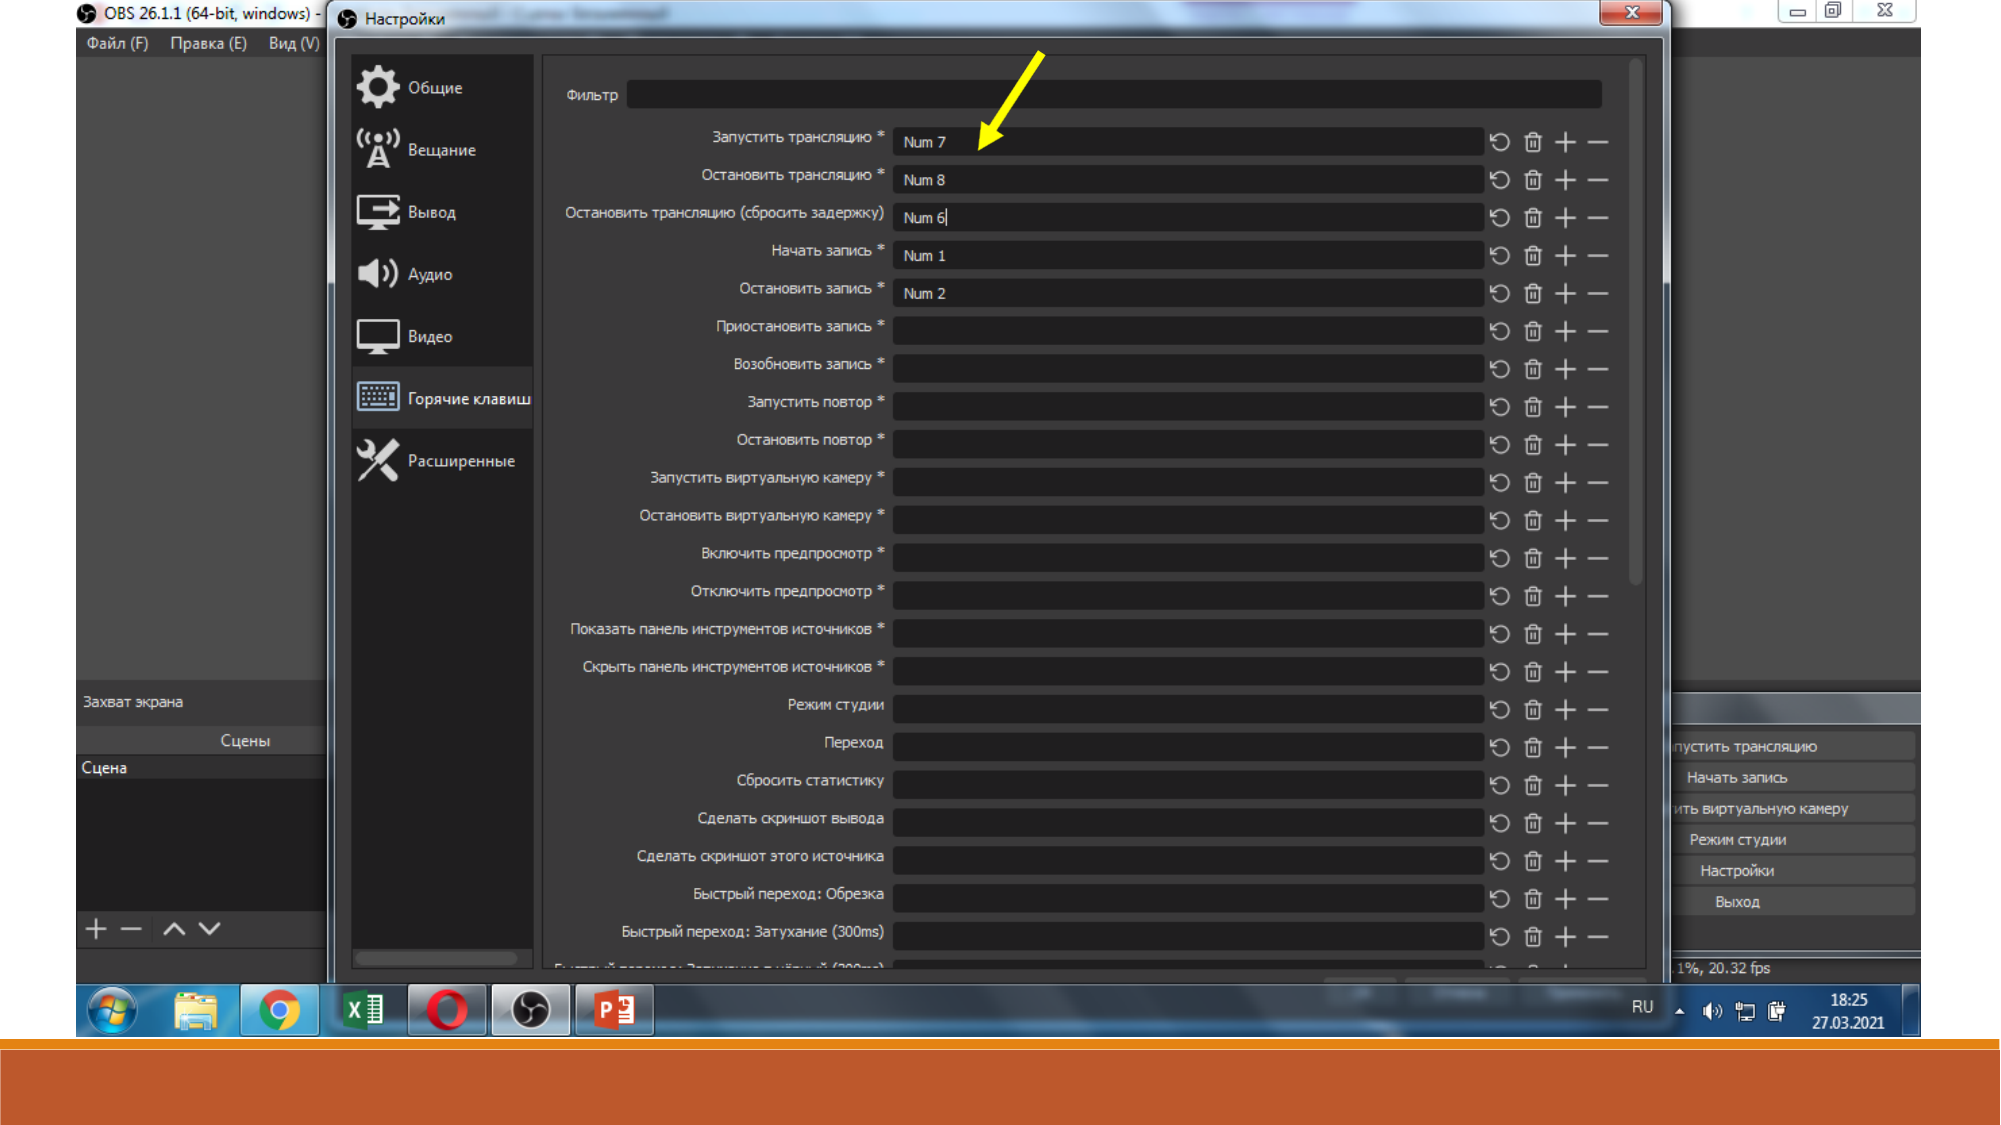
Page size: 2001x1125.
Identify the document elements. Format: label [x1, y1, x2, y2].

picture [76, 0, 1921, 1037]
